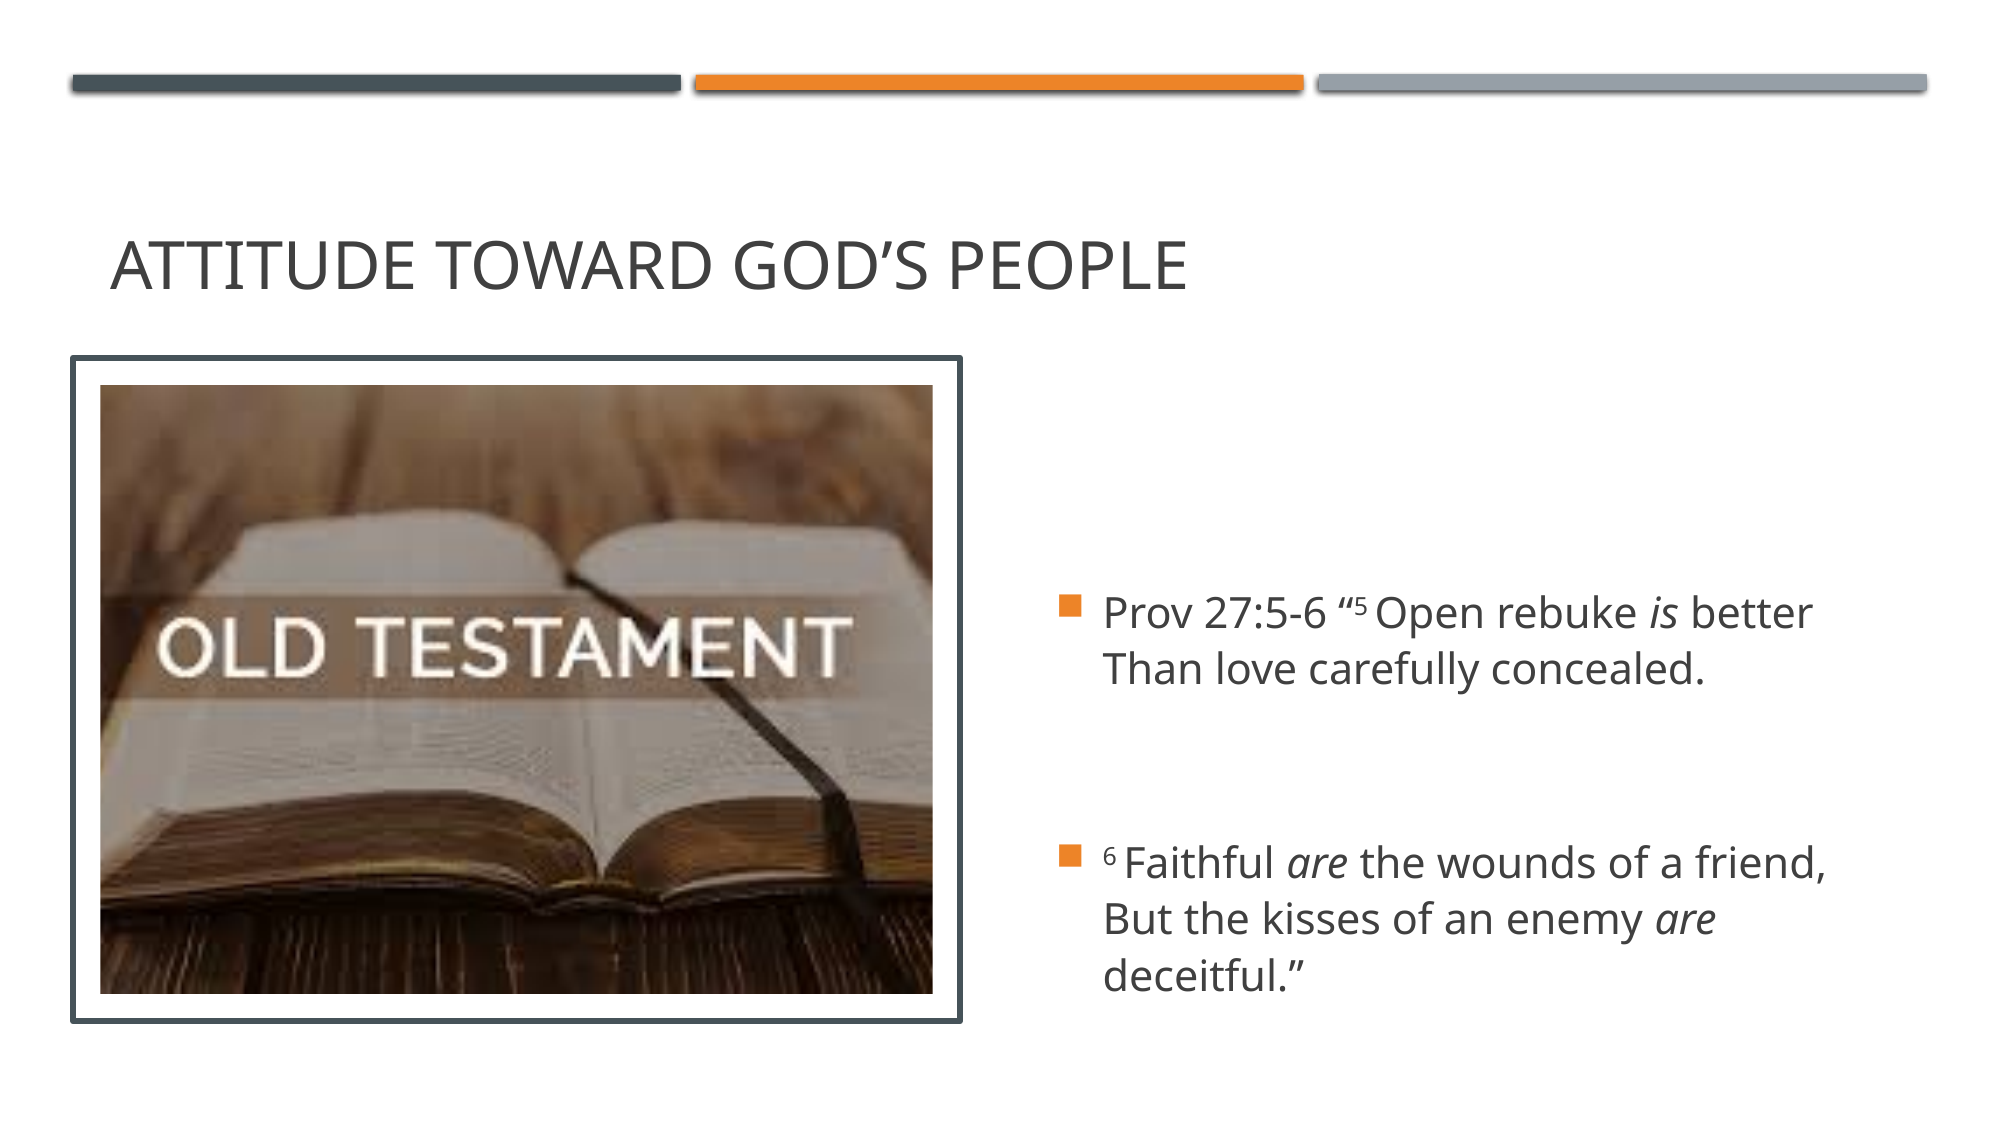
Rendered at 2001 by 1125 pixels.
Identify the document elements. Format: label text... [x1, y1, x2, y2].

text_box [71, 356, 962, 1023]
list Prov 27:5-6 “5 Open rebuke is better Than love carefully concealed. 6 Faithful are the wounds of a friend, But the kisses of an enemy are deceitful.” [1040, 357, 1905, 1022]
title Attitude toward god’s people [95, 115, 1905, 311]
text_box [1318, 73, 1928, 92]
text_box [72, 74, 682, 92]
text_box [695, 74, 1304, 91]
picture [99, 384, 934, 995]
